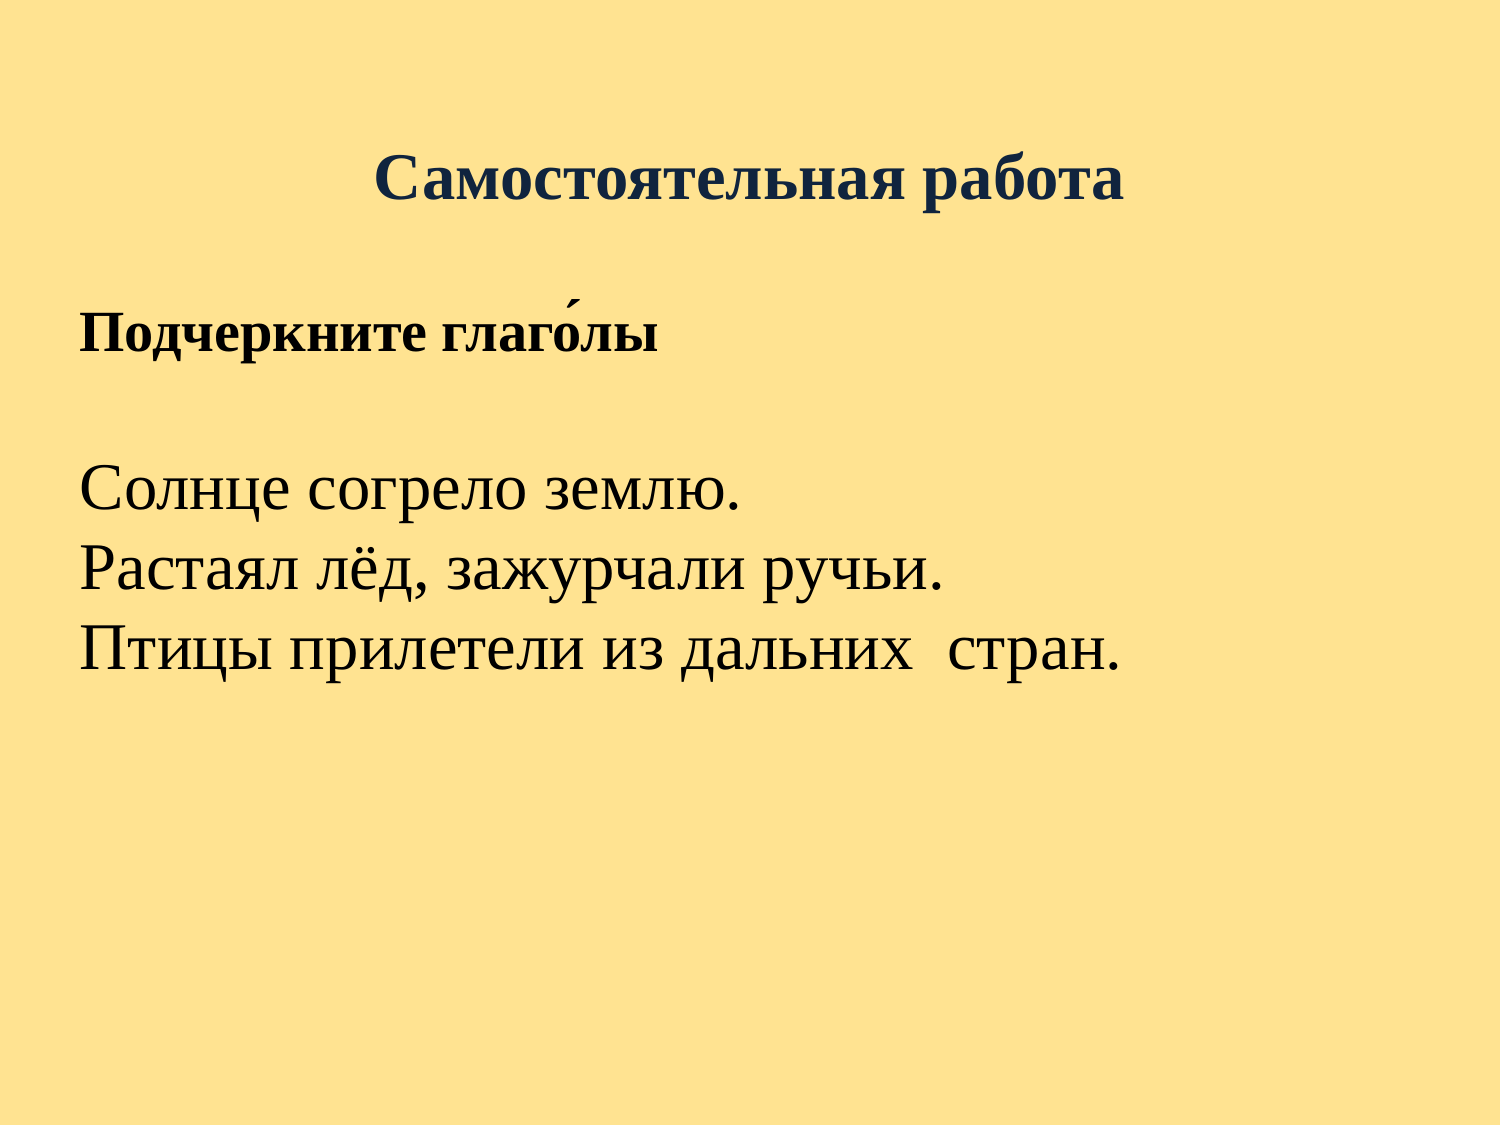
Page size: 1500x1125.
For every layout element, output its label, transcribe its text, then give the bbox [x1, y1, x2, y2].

text_box Самостоятельная работа Подчеркните глаго́лы Солнце согрело землю. Растаял лёд, зажурчали ручьи. Птицы прилетели из дальних стран. [64, 125, 1436, 690]
